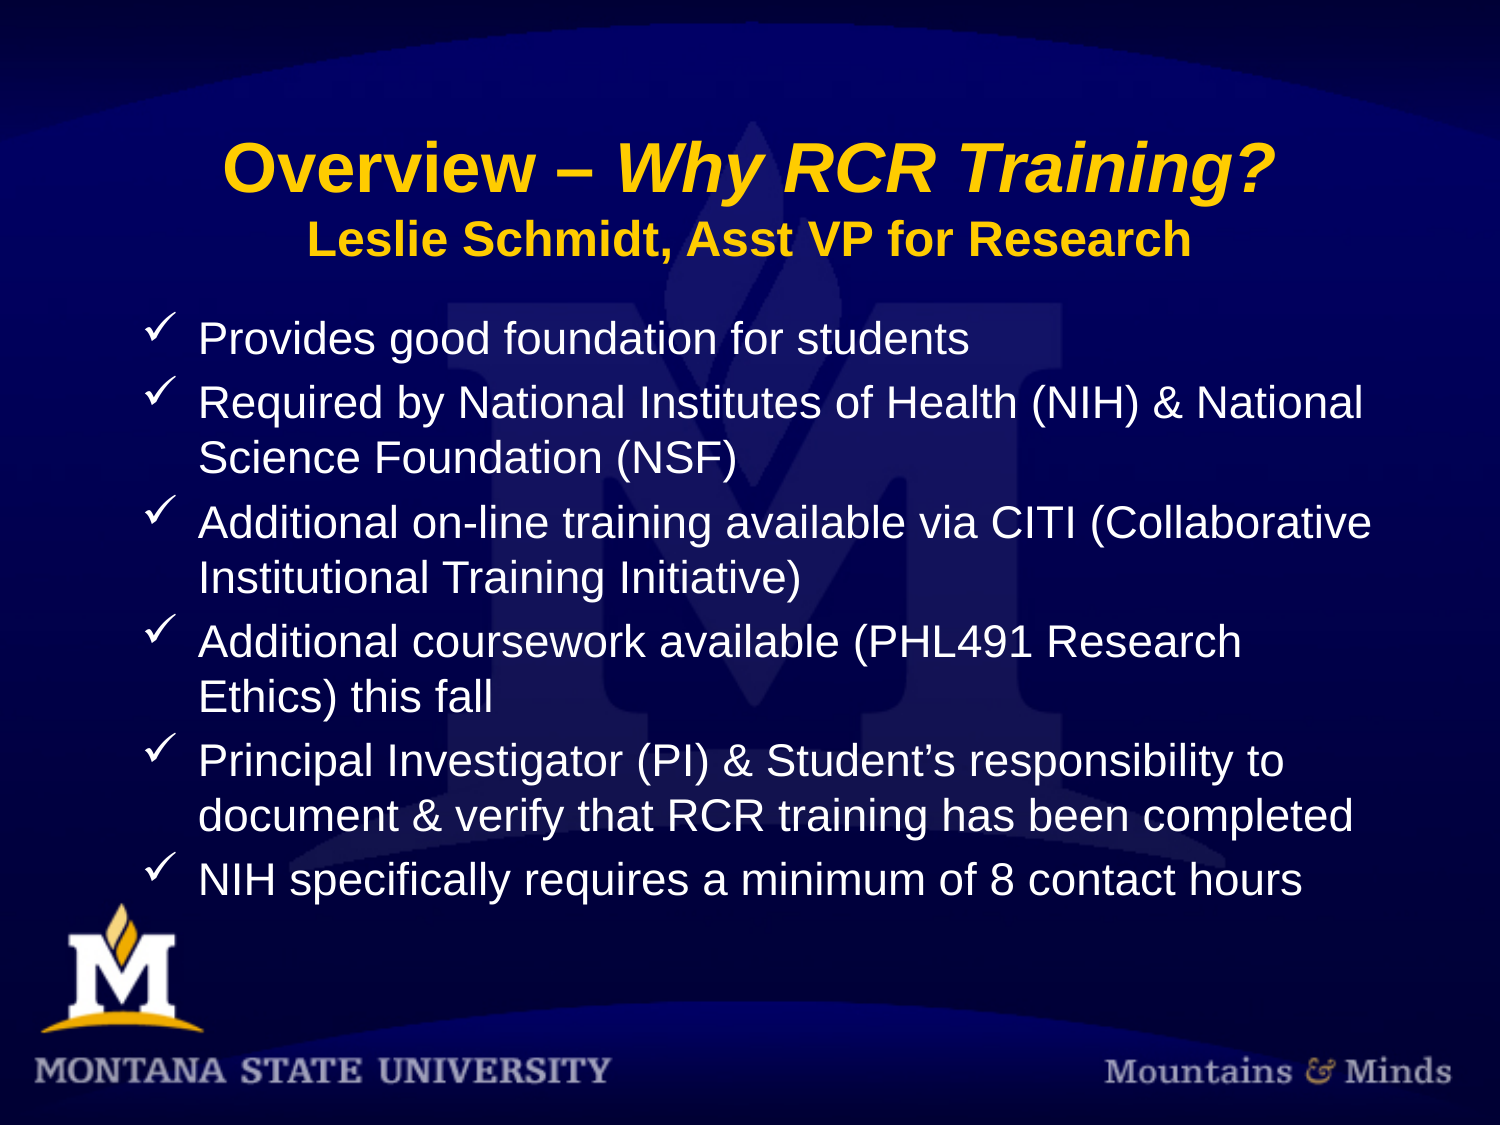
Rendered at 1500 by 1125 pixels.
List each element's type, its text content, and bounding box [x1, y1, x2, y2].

title Overview – Why RCR Training? Leslie Schmidt, Asst VP for Research [112, 99, 1388, 288]
list Provides good foundation for students Required by National Institutes of Health (NIH) & National Science Foundation (NSF) Additional on-line training available via CITI (Collaborative Institutional Training Initiative) Additional coursework available (PHL491 Research Ethics) this fall Principal Investigator (PI) & Student’s responsibility to document & verify that RCR training has been completed NIH specifically requires a minimum of 8 contact hours [126, 301, 1402, 977]
picture [0, 0, 1500, 1125]
